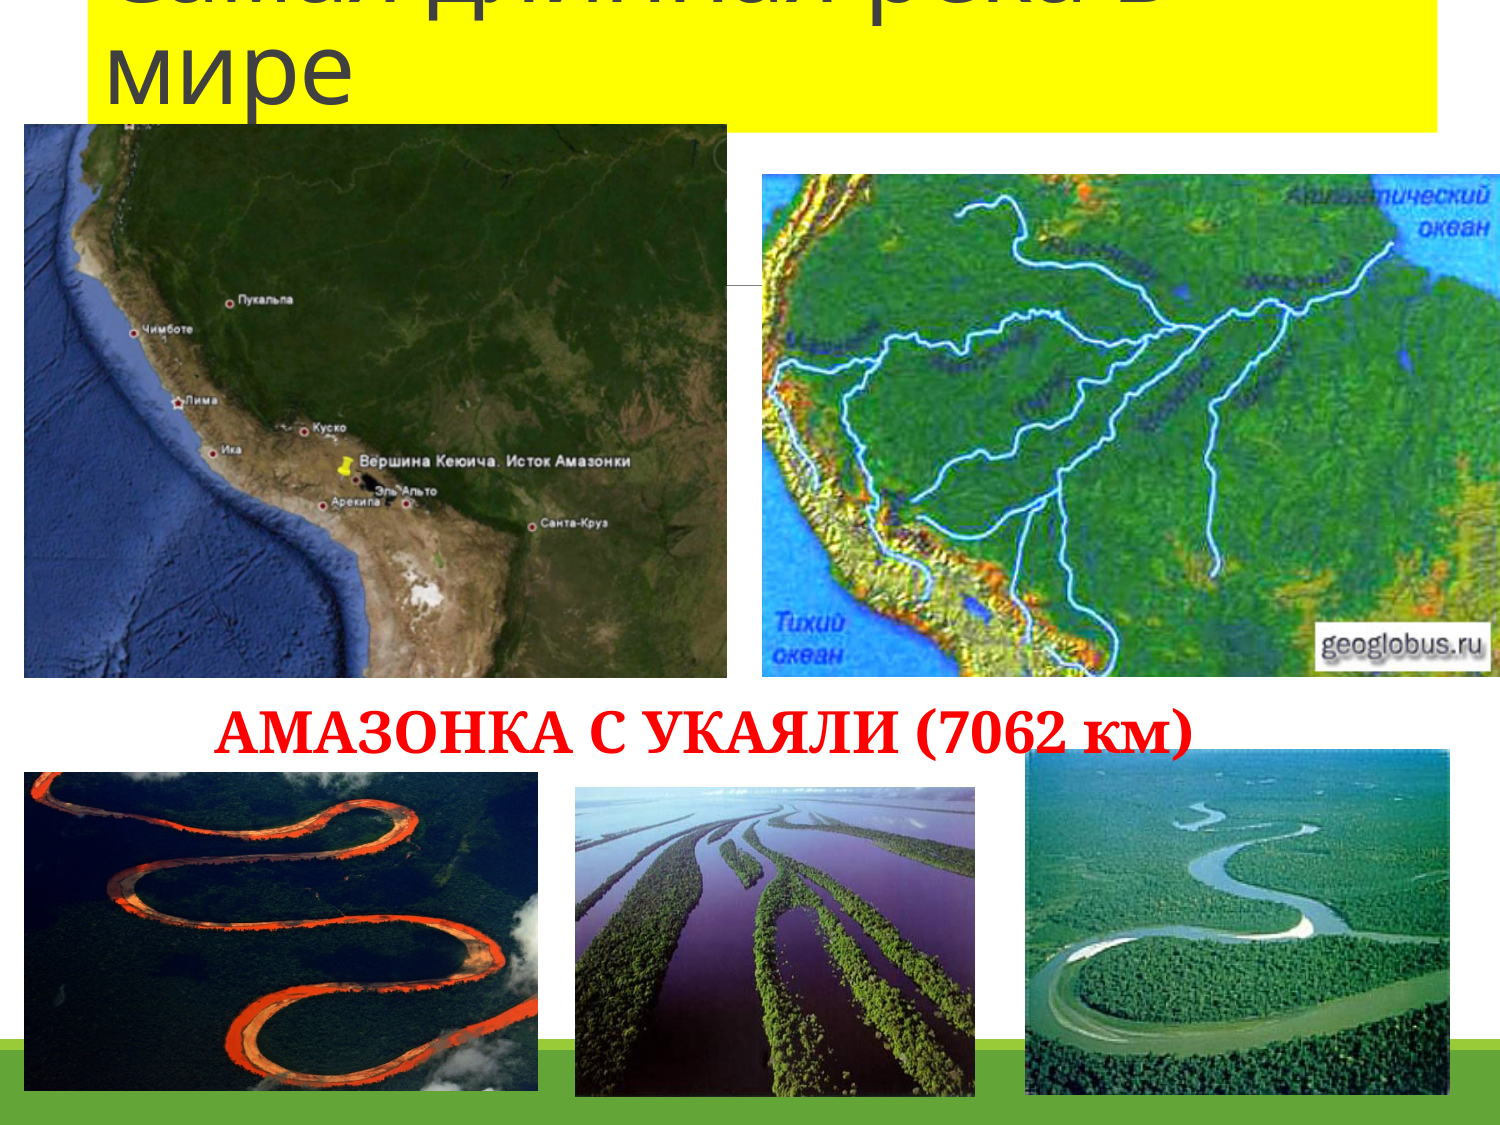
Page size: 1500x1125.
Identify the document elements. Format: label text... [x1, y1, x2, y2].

picture [1024, 749, 1451, 1095]
picture [761, 174, 1500, 678]
picture [24, 124, 727, 678]
title Самая длинная река в мире [87, 0, 1438, 133]
picture [24, 772, 538, 1091]
picture [574, 786, 976, 1098]
text_box АМАЗОНКА С УКАЯЛИ (7062 км) [200, 687, 1375, 773]
